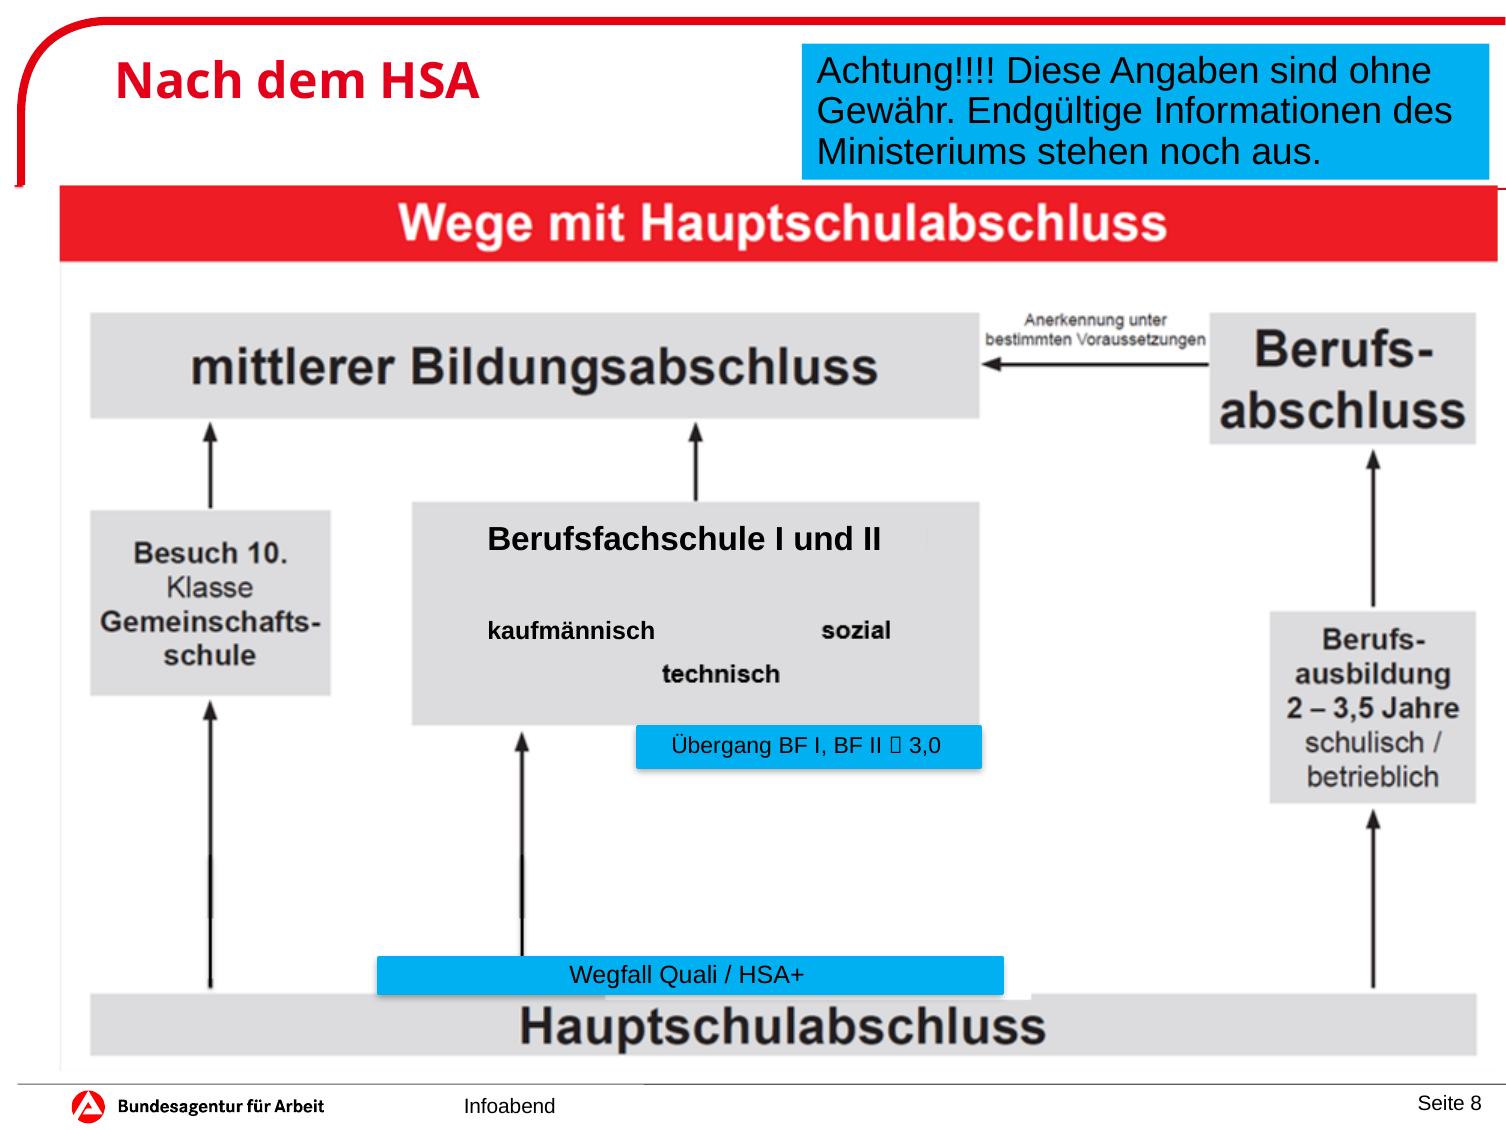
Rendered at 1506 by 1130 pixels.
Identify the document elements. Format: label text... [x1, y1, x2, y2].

footer Infoabend [448, 1085, 1377, 1127]
text_box Achtung!!!! Diese Angaben sind ohne Gewähr. Endgültige Informationen des Ministeriums stehen noch aus. [801, 43, 1490, 180]
title Nach dem HSA [114, 48, 801, 169]
picture [7, 185, 1498, 1071]
